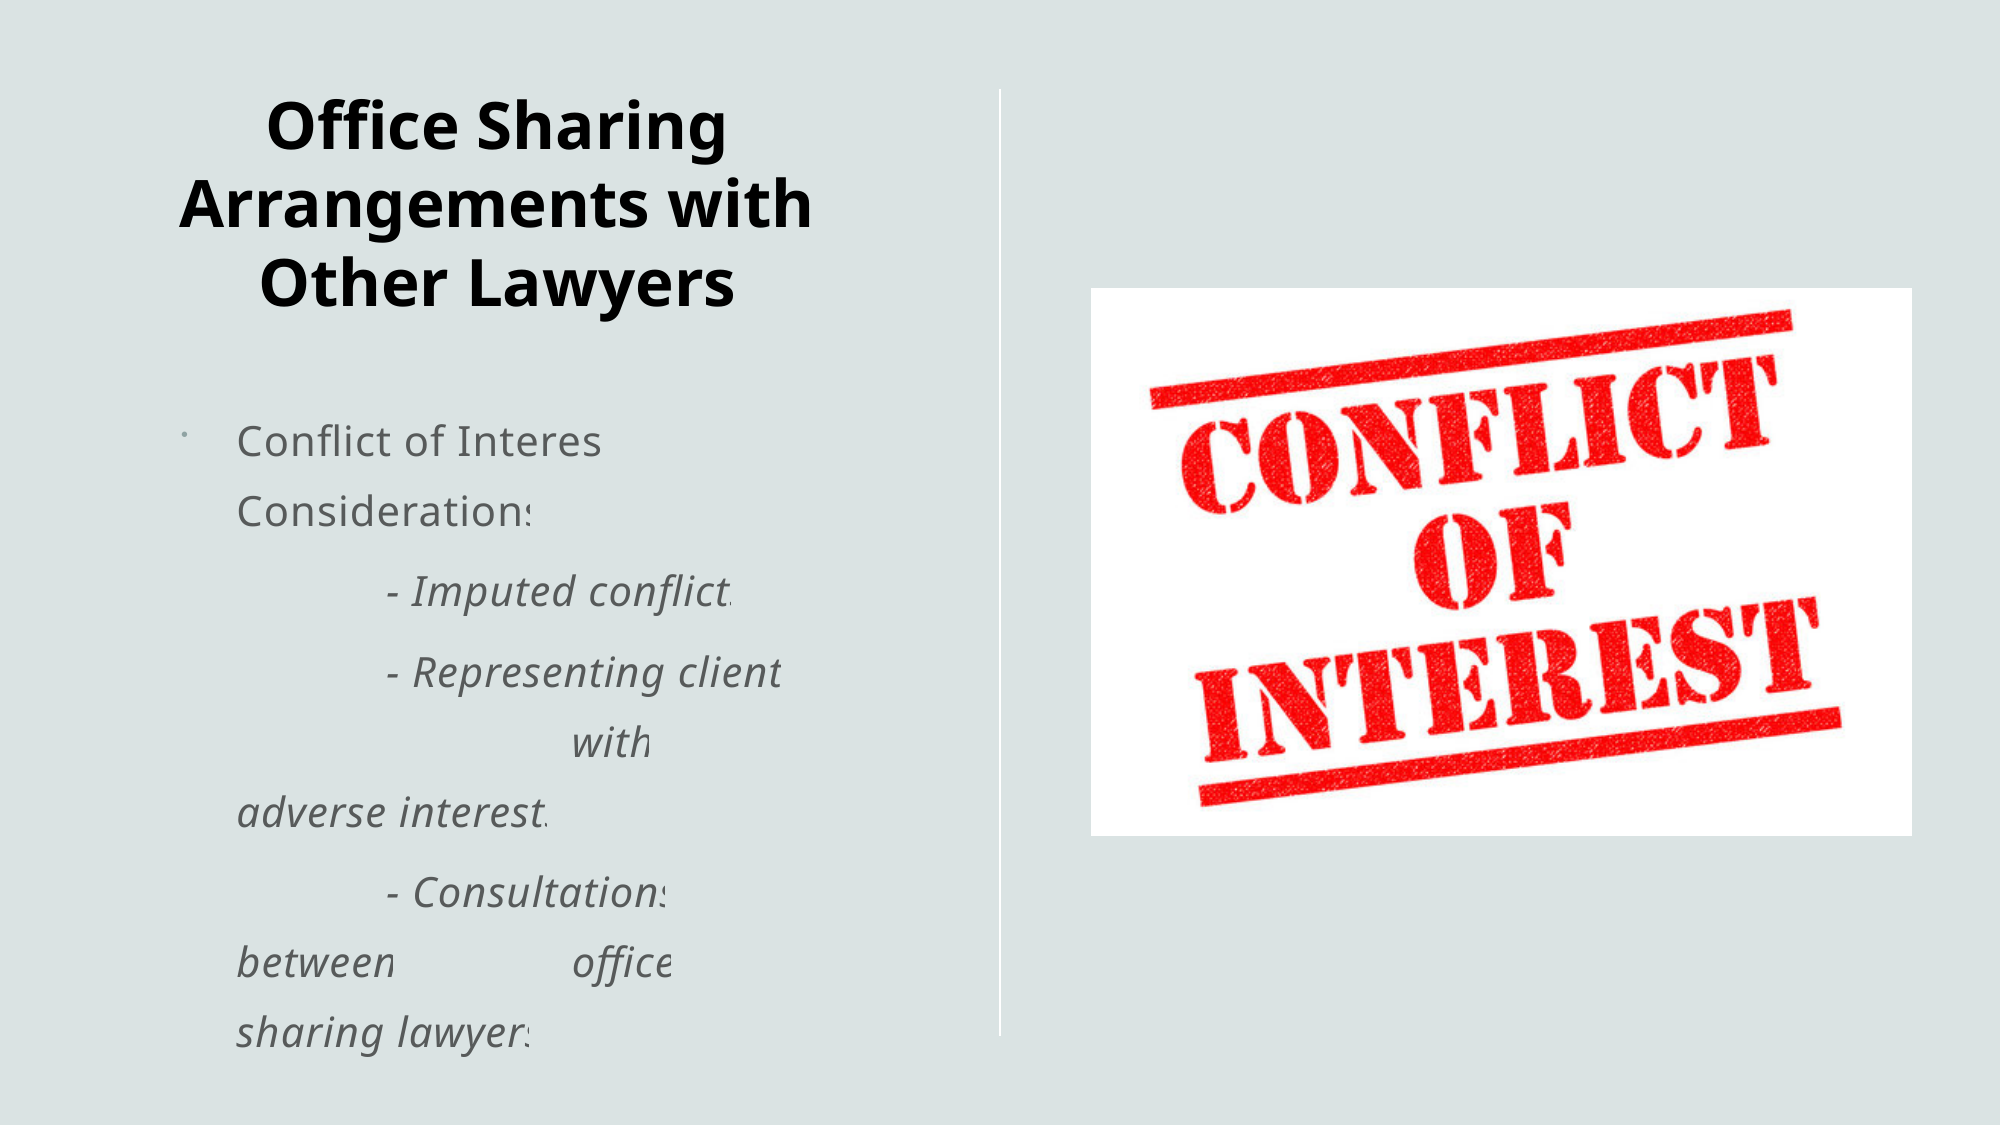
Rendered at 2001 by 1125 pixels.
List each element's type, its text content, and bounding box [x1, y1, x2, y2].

text_box [0, 0, 2000, 1125]
list Conflict of Interest Considerations - Imputed conflicts - Representing clients with adverse interests - Consultations between office sharing lawyers [162, 387, 832, 948]
title Office Sharing Arrangements with Other Lawyers [162, 64, 832, 327]
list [1090, 288, 1912, 837]
